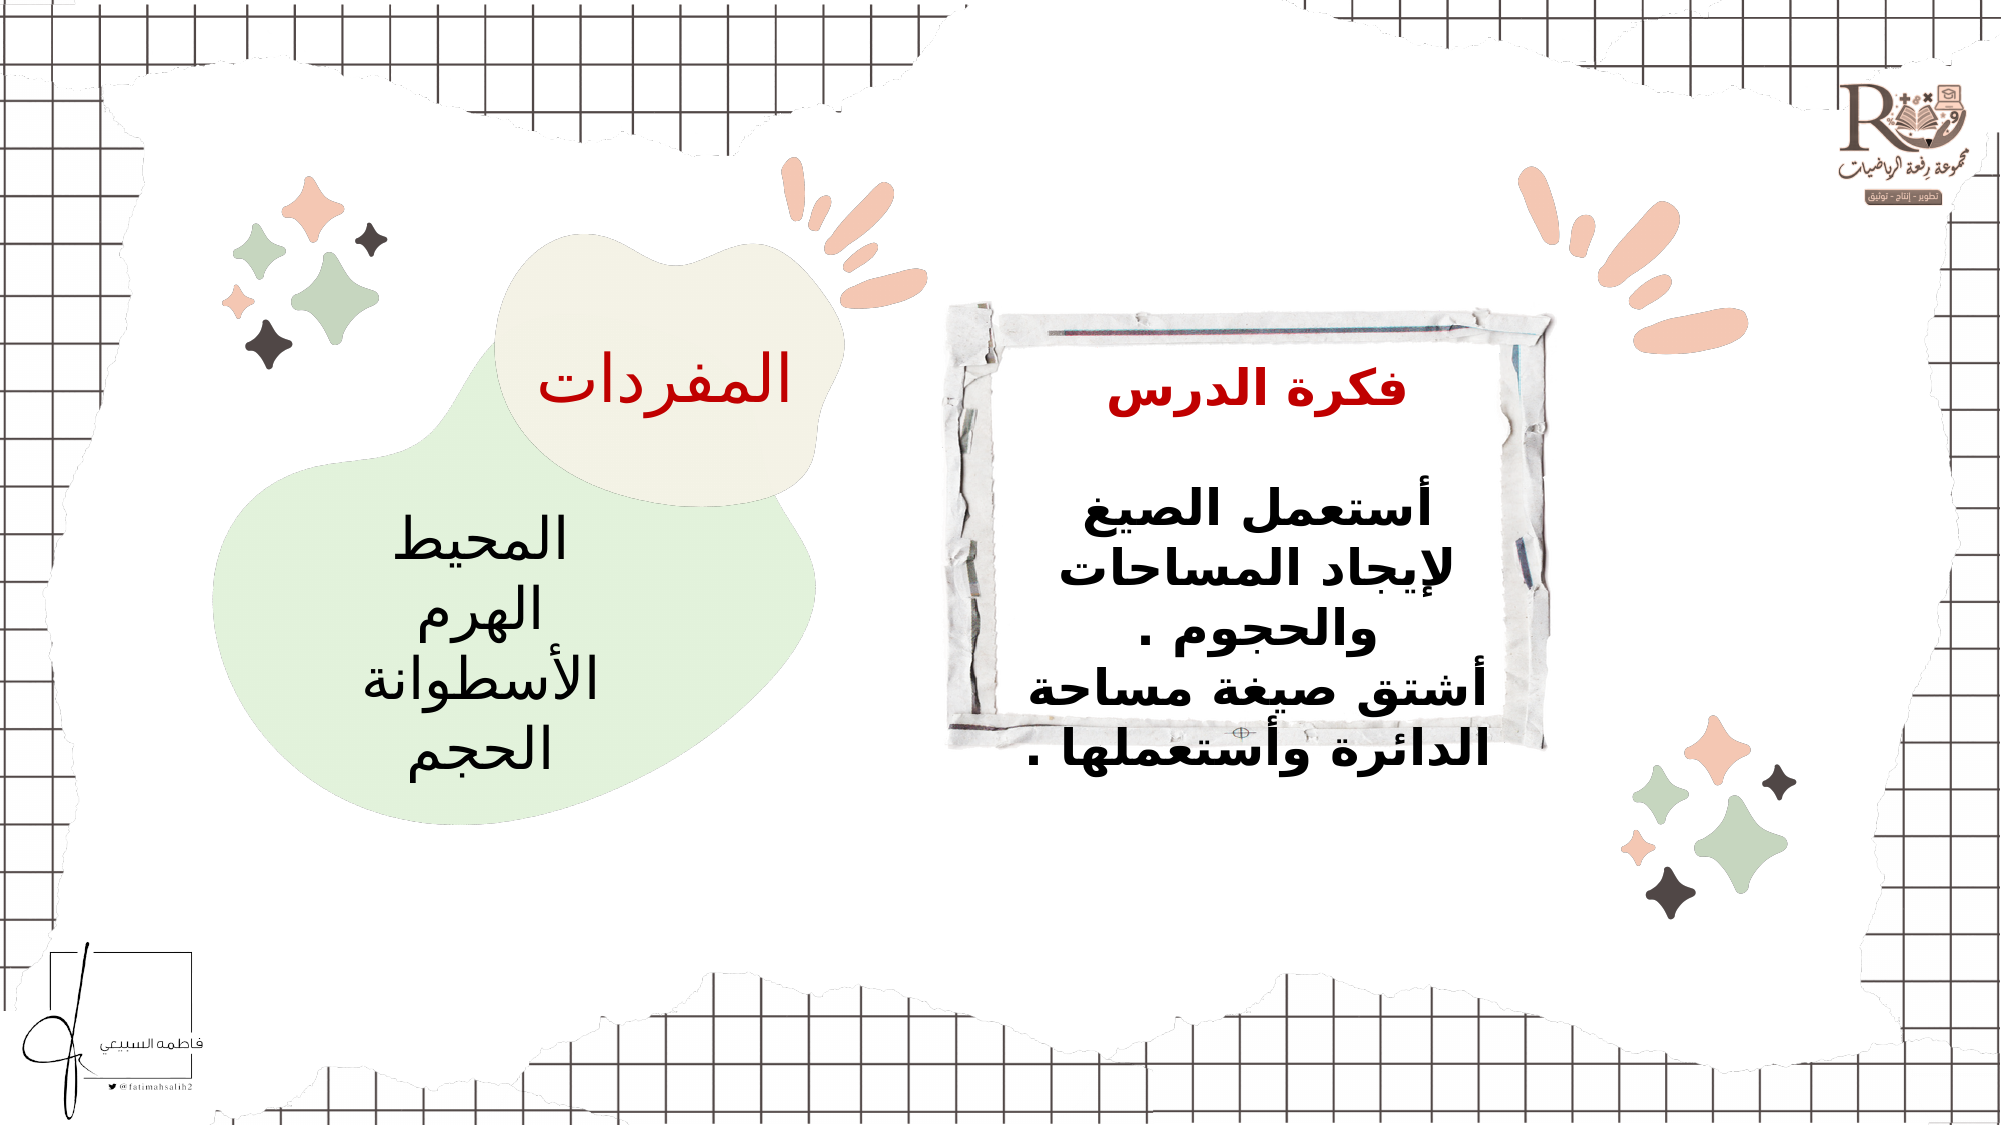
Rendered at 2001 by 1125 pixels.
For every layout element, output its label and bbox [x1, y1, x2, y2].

picture [1555, 125, 1701, 399]
picture [1620, 713, 1797, 921]
picture [13, 140, 915, 1125]
text_box [0, 0, 2000, 1125]
picture [1829, 65, 1990, 219]
